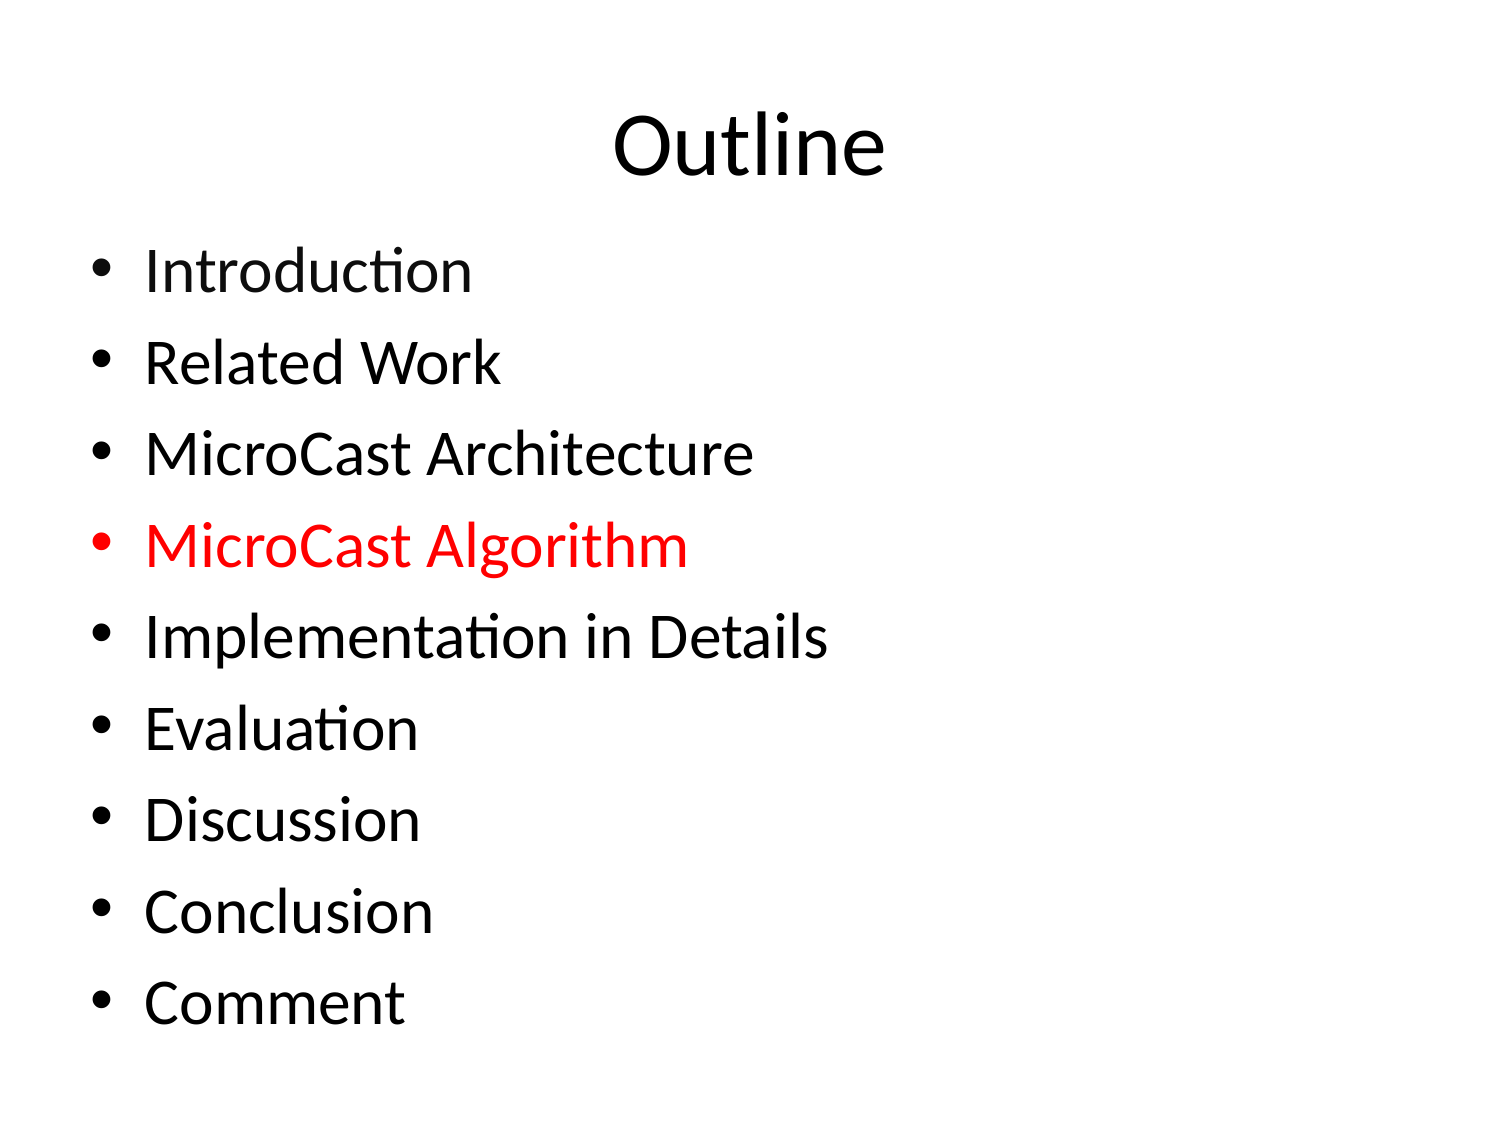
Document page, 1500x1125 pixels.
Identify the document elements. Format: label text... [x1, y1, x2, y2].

list Introduction Related Work MicroCast Architecture MicroCast Algorithm Implementation in Details Evaluation Discussion Conclusion Comment [75, 219, 1425, 1047]
title Outline [75, 45, 1425, 219]
